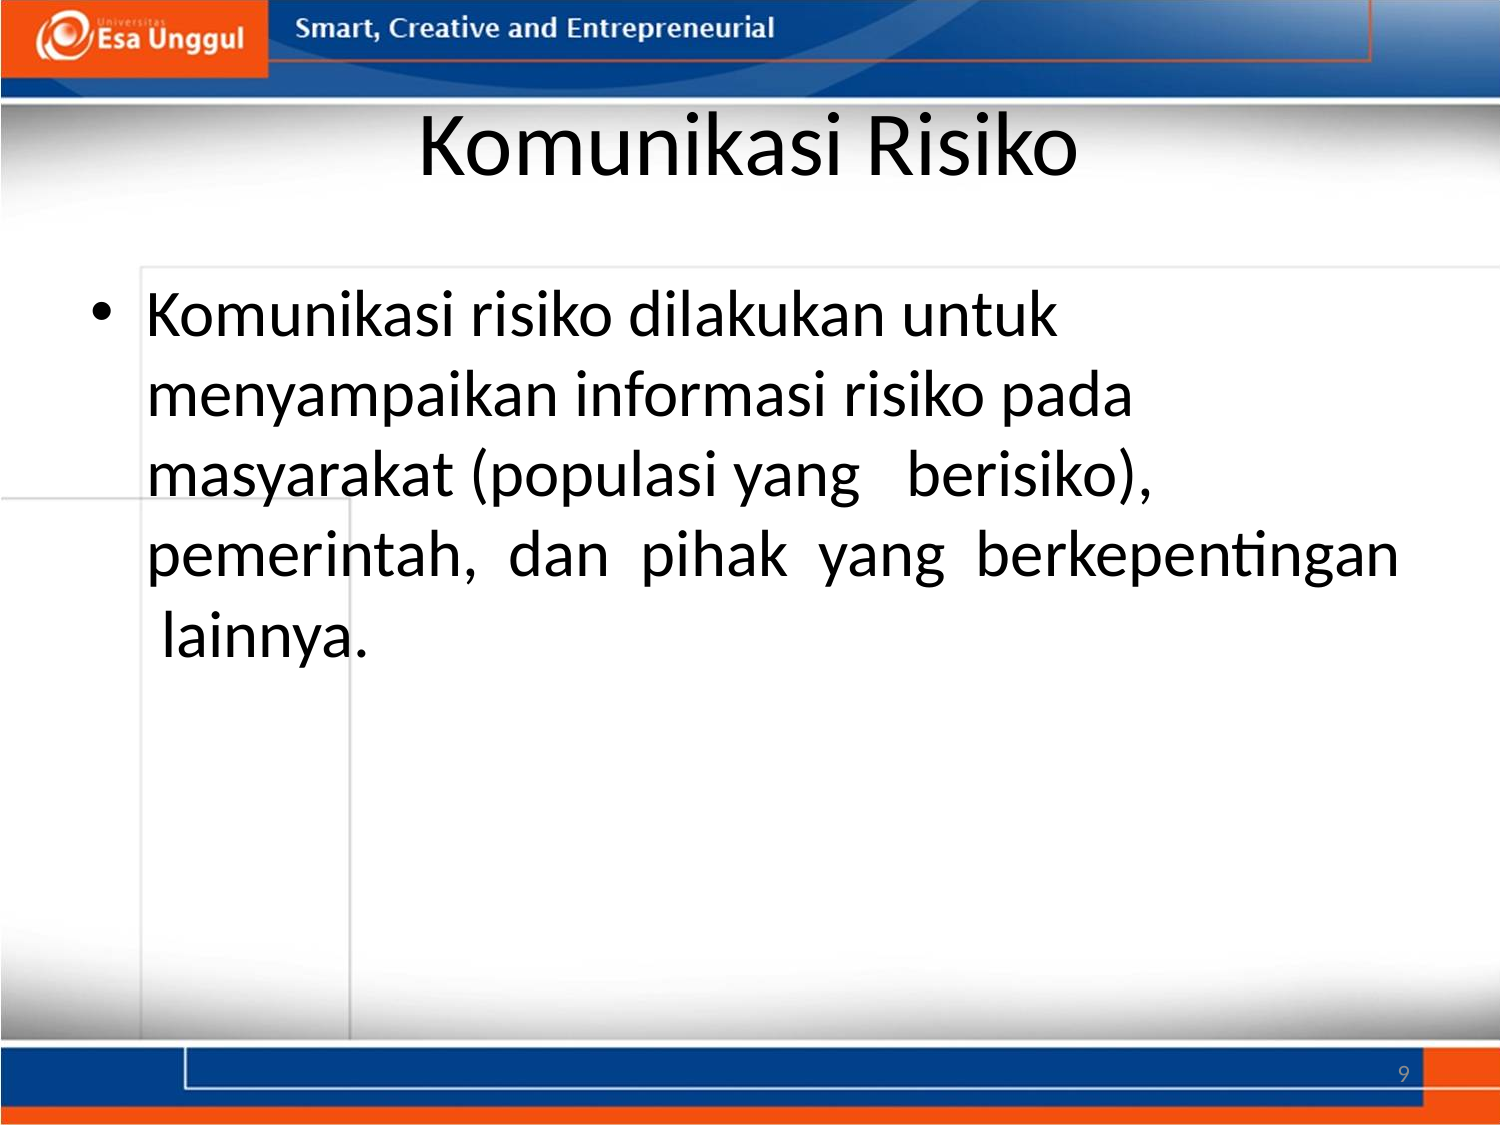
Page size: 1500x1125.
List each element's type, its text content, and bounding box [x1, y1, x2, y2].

slide_number 9 [1074, 1042, 1425, 1103]
list Komunikasi risiko dilakukan untuk menyampaikan informasi risiko pada masyarakat (populasi yang berisiko), pemerintah, dan pihak yang berkepentingan lainnya. [75, 262, 1425, 1005]
picture [0, 0, 1500, 1125]
title Komunikasi Risiko [75, 45, 1425, 233]
